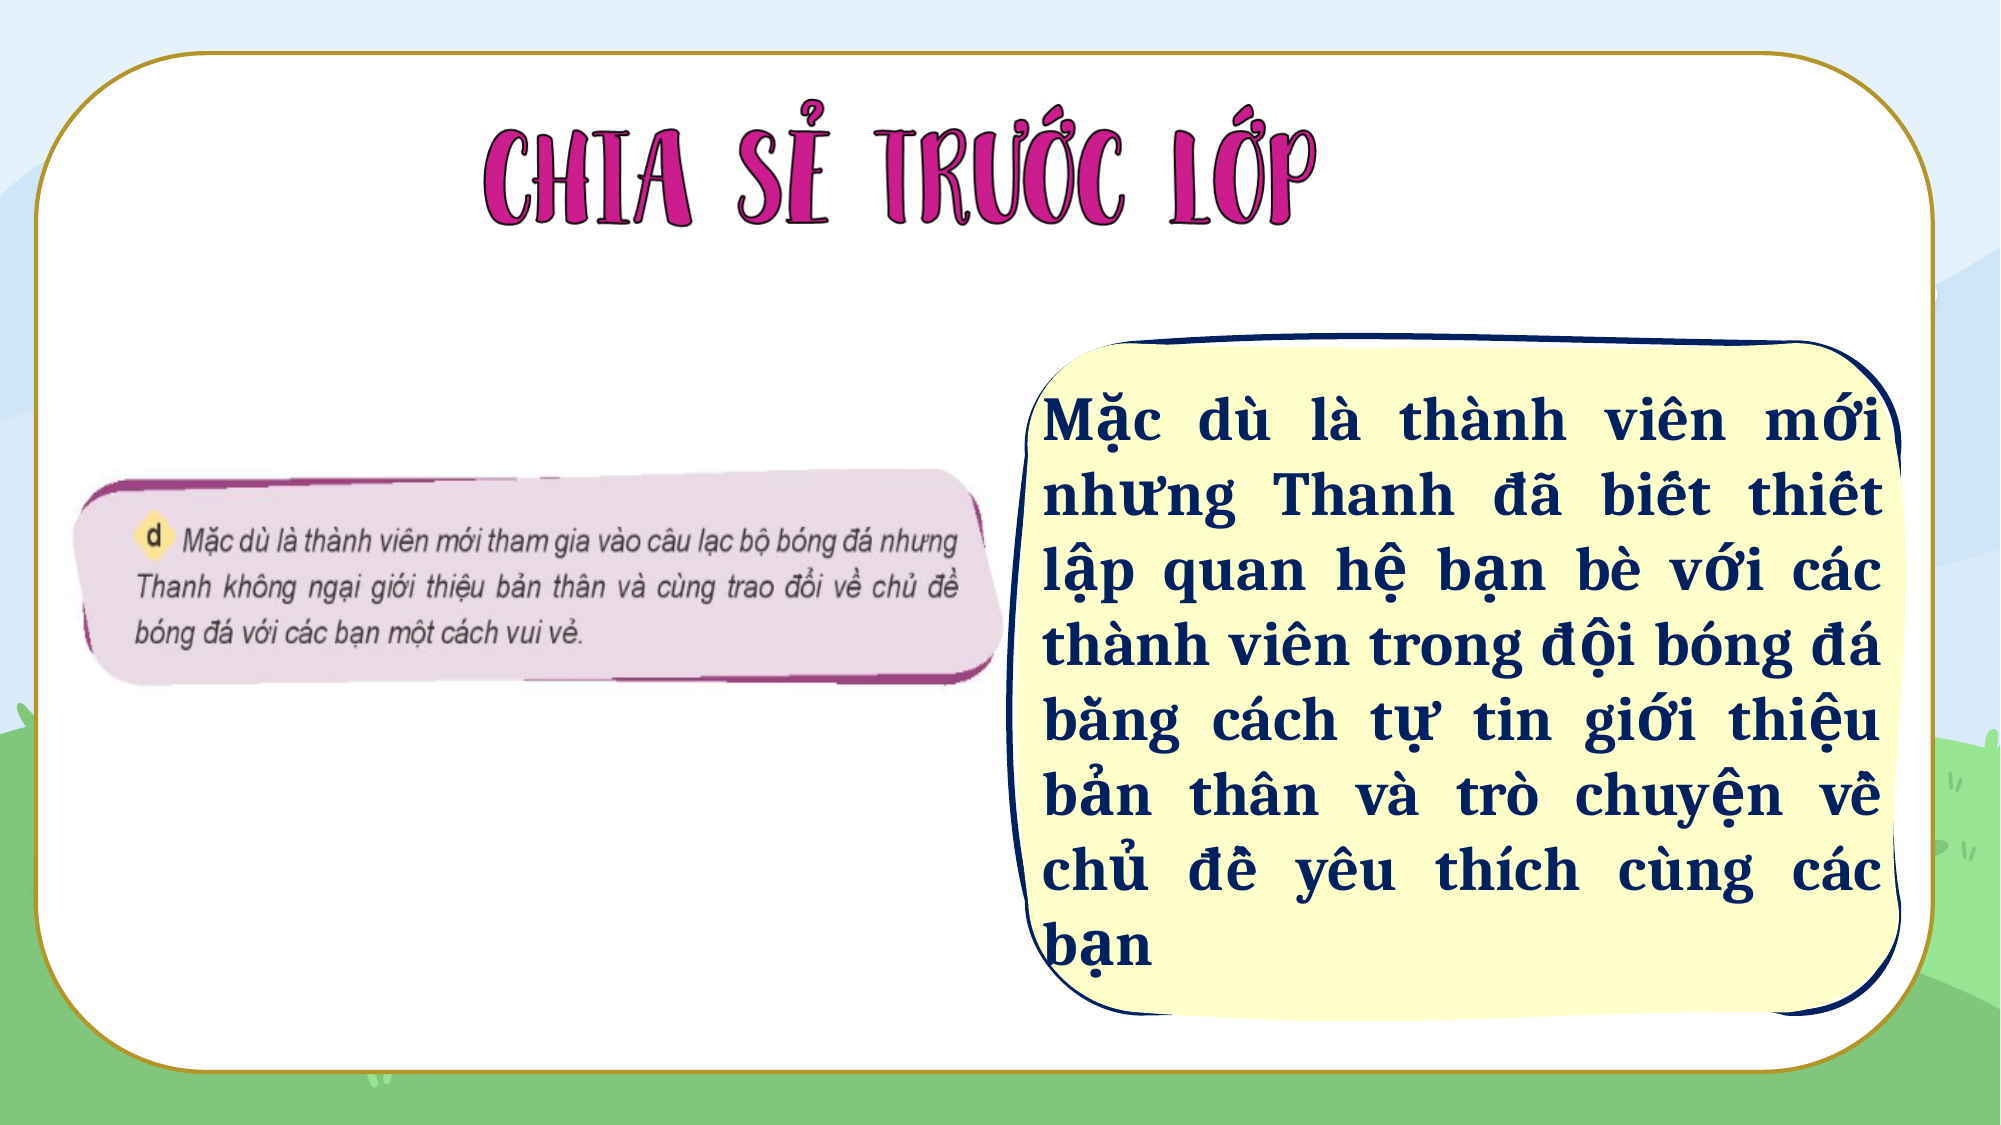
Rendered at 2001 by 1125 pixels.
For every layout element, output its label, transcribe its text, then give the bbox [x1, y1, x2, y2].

picture [63, 469, 1004, 707]
picture [439, 98, 1361, 268]
text_box [33, 51, 1935, 1075]
text_box Mặc dù là thành viên mới nhưng Thanh đã biết thiết lập quan hệ bạn bè với các thành viên trong đội bóng đá bằng cách tự tin giới thiệu bản thân và trò chuyện về chủ đề yêu thích cùng các bạn [1007, 333, 1906, 1022]
